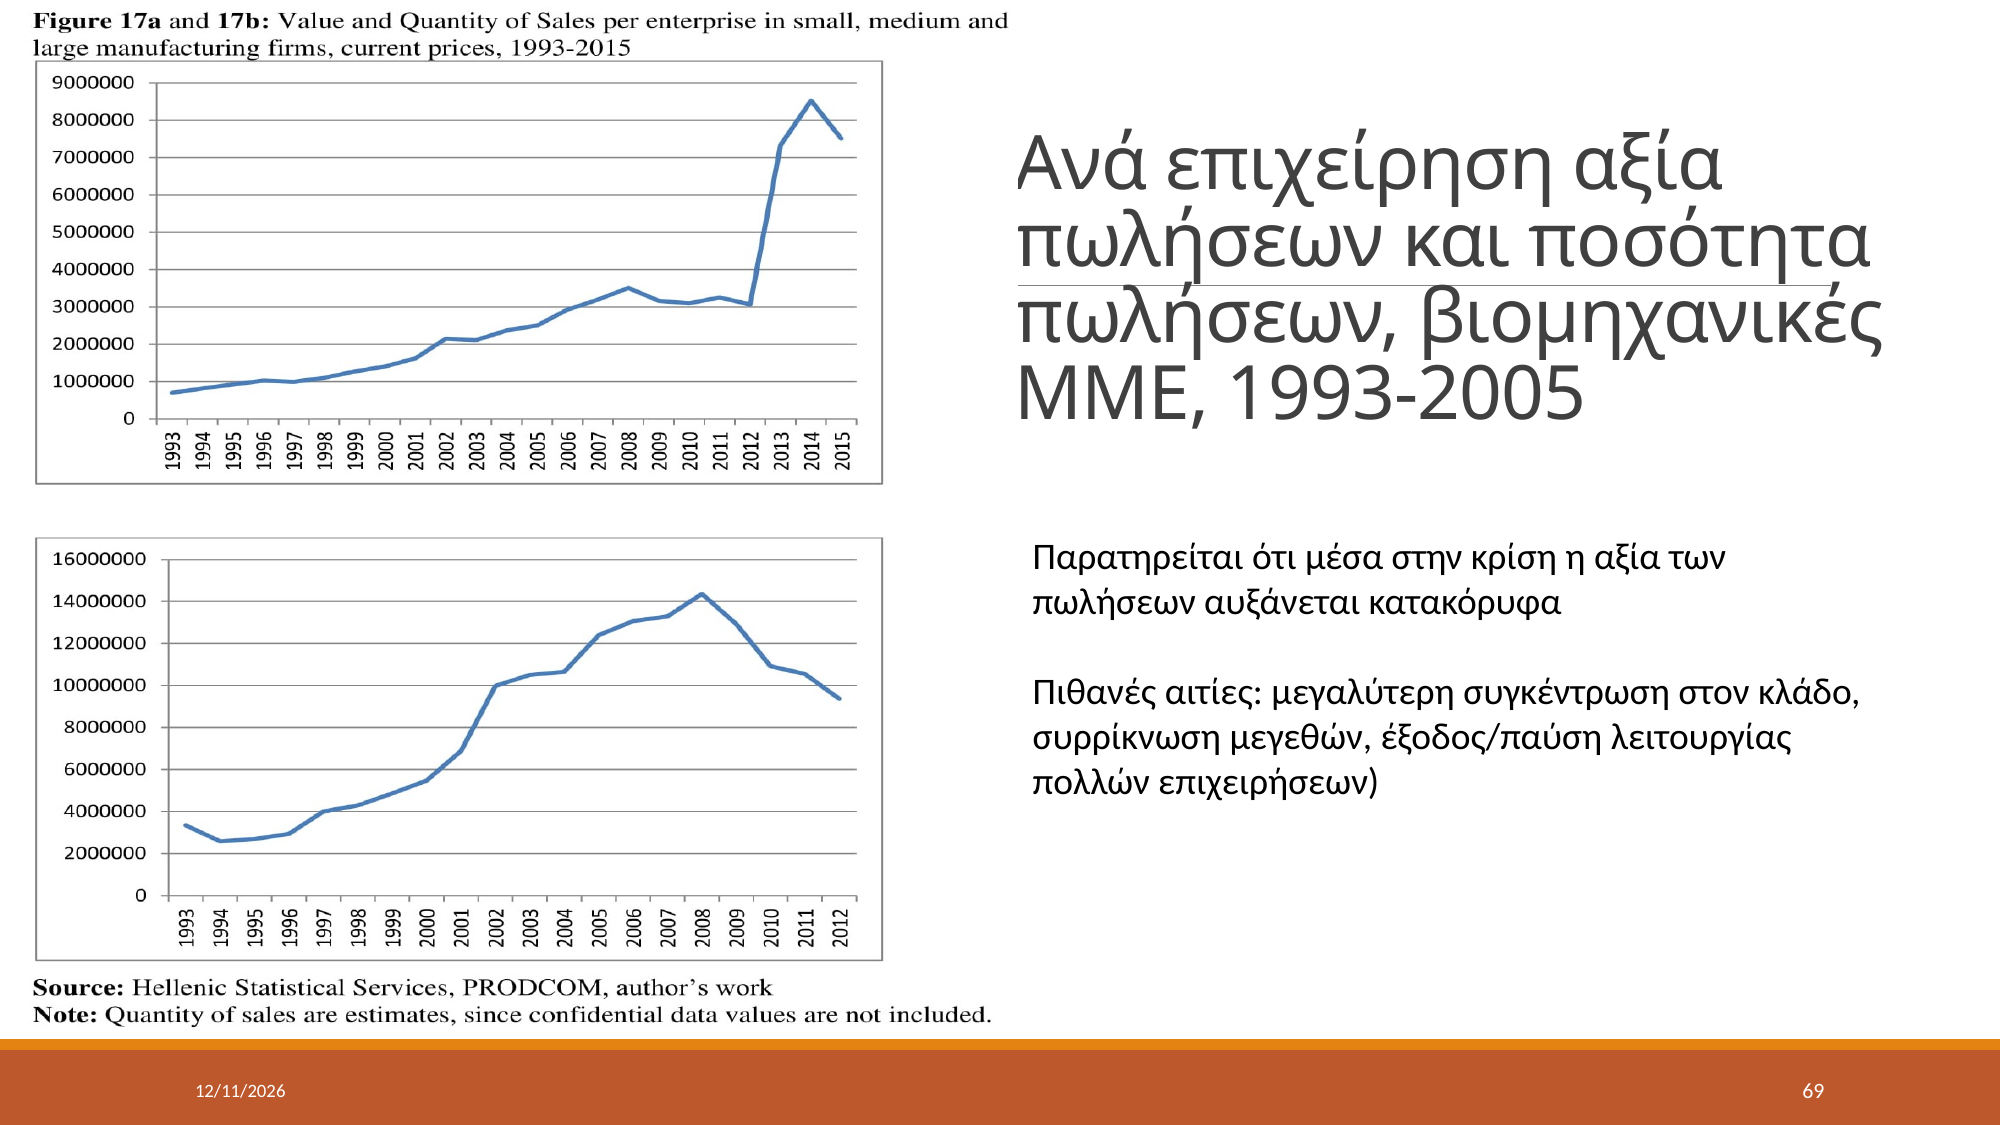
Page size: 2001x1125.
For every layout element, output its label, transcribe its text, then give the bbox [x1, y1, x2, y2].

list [0, 0, 1019, 1039]
slide_number 69 [1624, 1059, 1840, 1120]
text_box Παρατηρείται ότι μέσα στην κρίση η αξία των πωλήσεων αυξάνεται κατακόρυφα Πιθανές αιτίες: μεγαλύτερη συγκέντρωση στον κλάδο, συρρίκνωση μεγεθών, έξοδος/παύση λειτουργίας πολλών επιχειρήσεων) [1027, 524, 1876, 810]
title Ανά επιχείρηση αξία πωλήσεων και ποσότητα πωλήσεων, βιομηχανικές ΜΜΕ, 1993-2005 [1027, 115, 1940, 442]
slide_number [180, 1059, 586, 1120]
